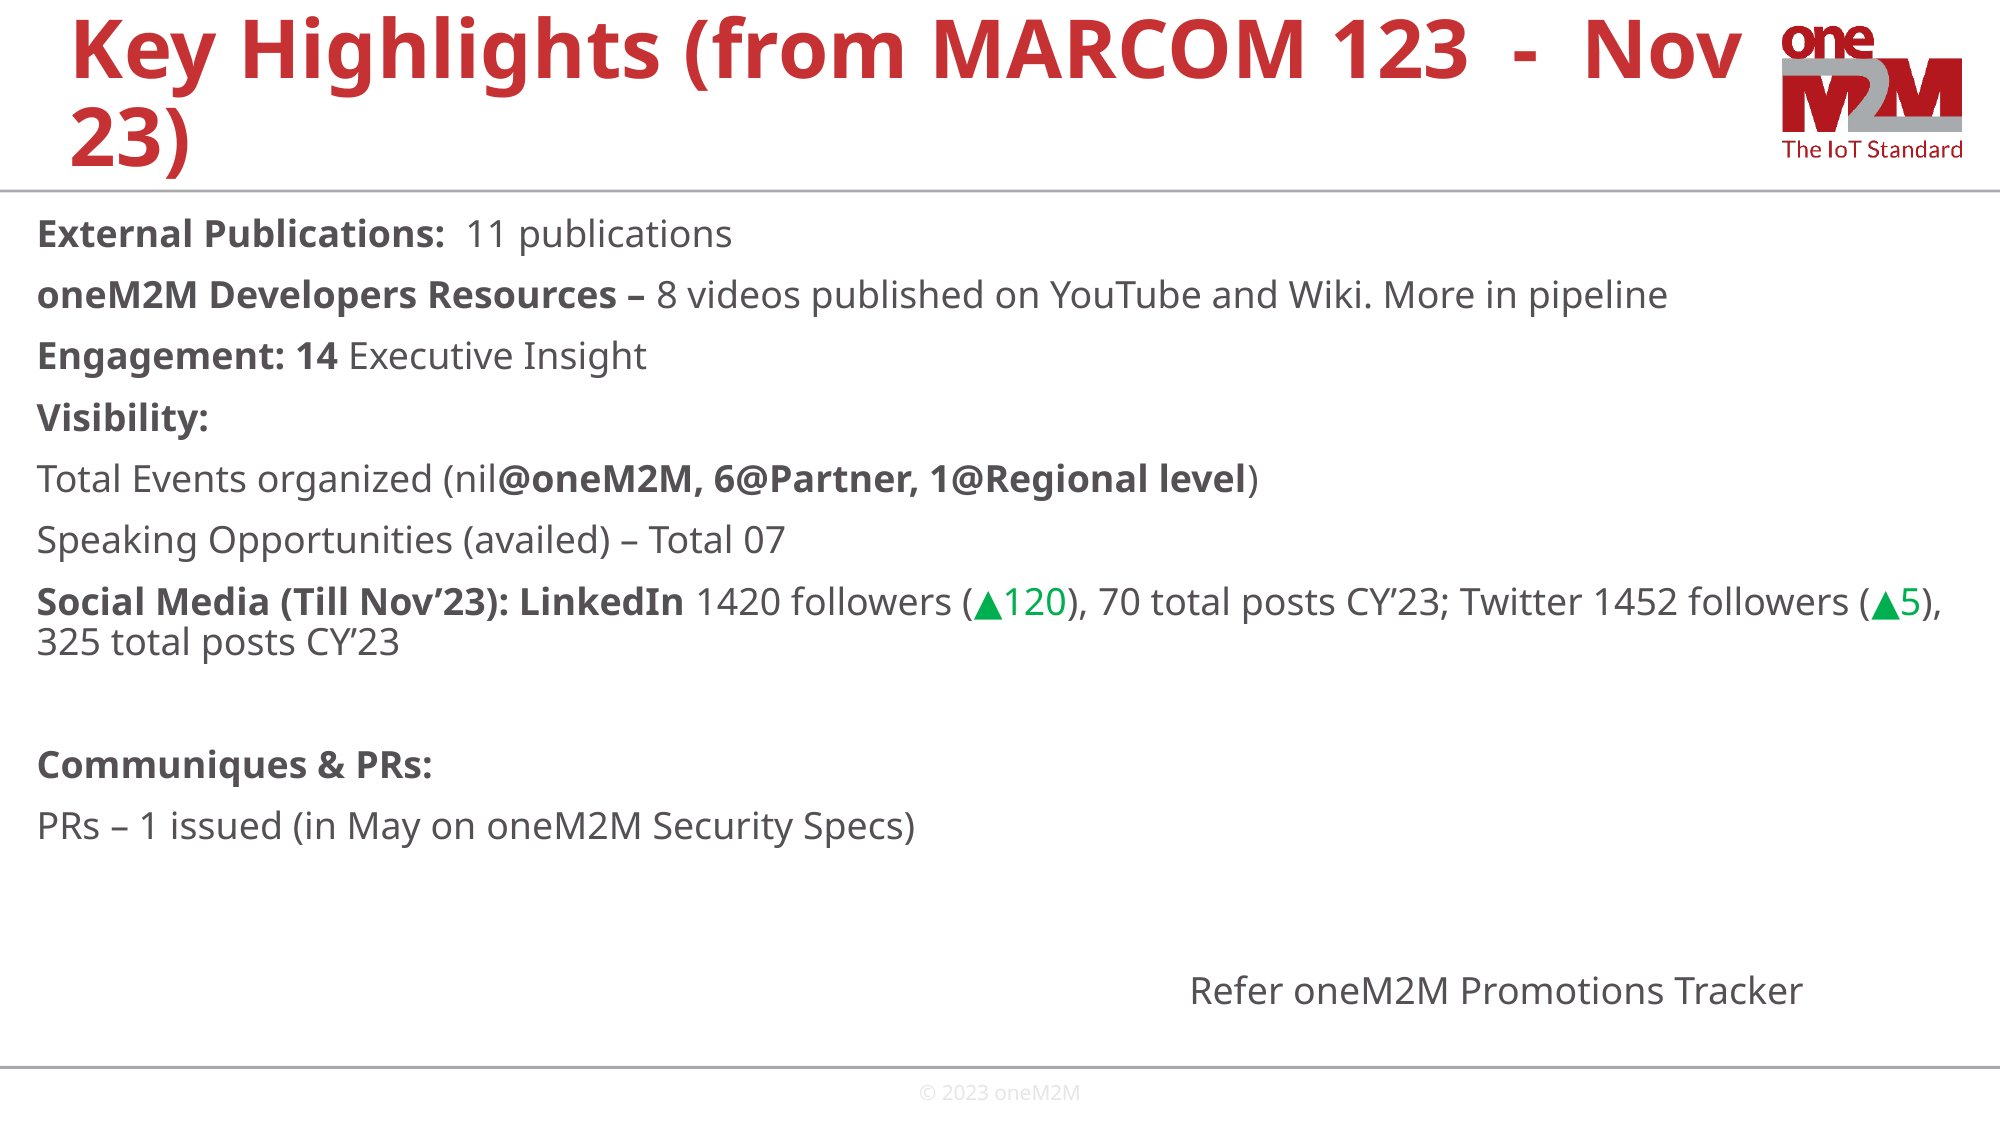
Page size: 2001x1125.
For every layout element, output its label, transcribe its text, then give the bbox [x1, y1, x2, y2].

text_box External Publications: 11 publications oneM2M Developers Resources – 8 videos published on YouTube and Wiki. More in pipeline Engagement: 14 Executive Insight Visibility: Total Events organized (nil@oneM2M, 6@Partner, 1@Regional level) Speaking Opportunities (availed) – Total 07 Social Media (Till Nov’23): LinkedIn 1420 followers (▲120), 70 total posts CY’23; Twitter 1452 followers (▲5), 325 total posts CY’23 Communiques & PRs: PRs – 1 issued (in May on oneM2M Security Specs) [21, 199, 2000, 863]
footer © 2023 oneM2M [662, 1042, 1338, 1103]
title Key Highlights (from MARCOM 123 - Nov 23) [54, 0, 1765, 193]
picture [1772, 17, 1971, 166]
text_box Refer oneM2M Promotions Tracker [1174, 959, 1887, 1026]
